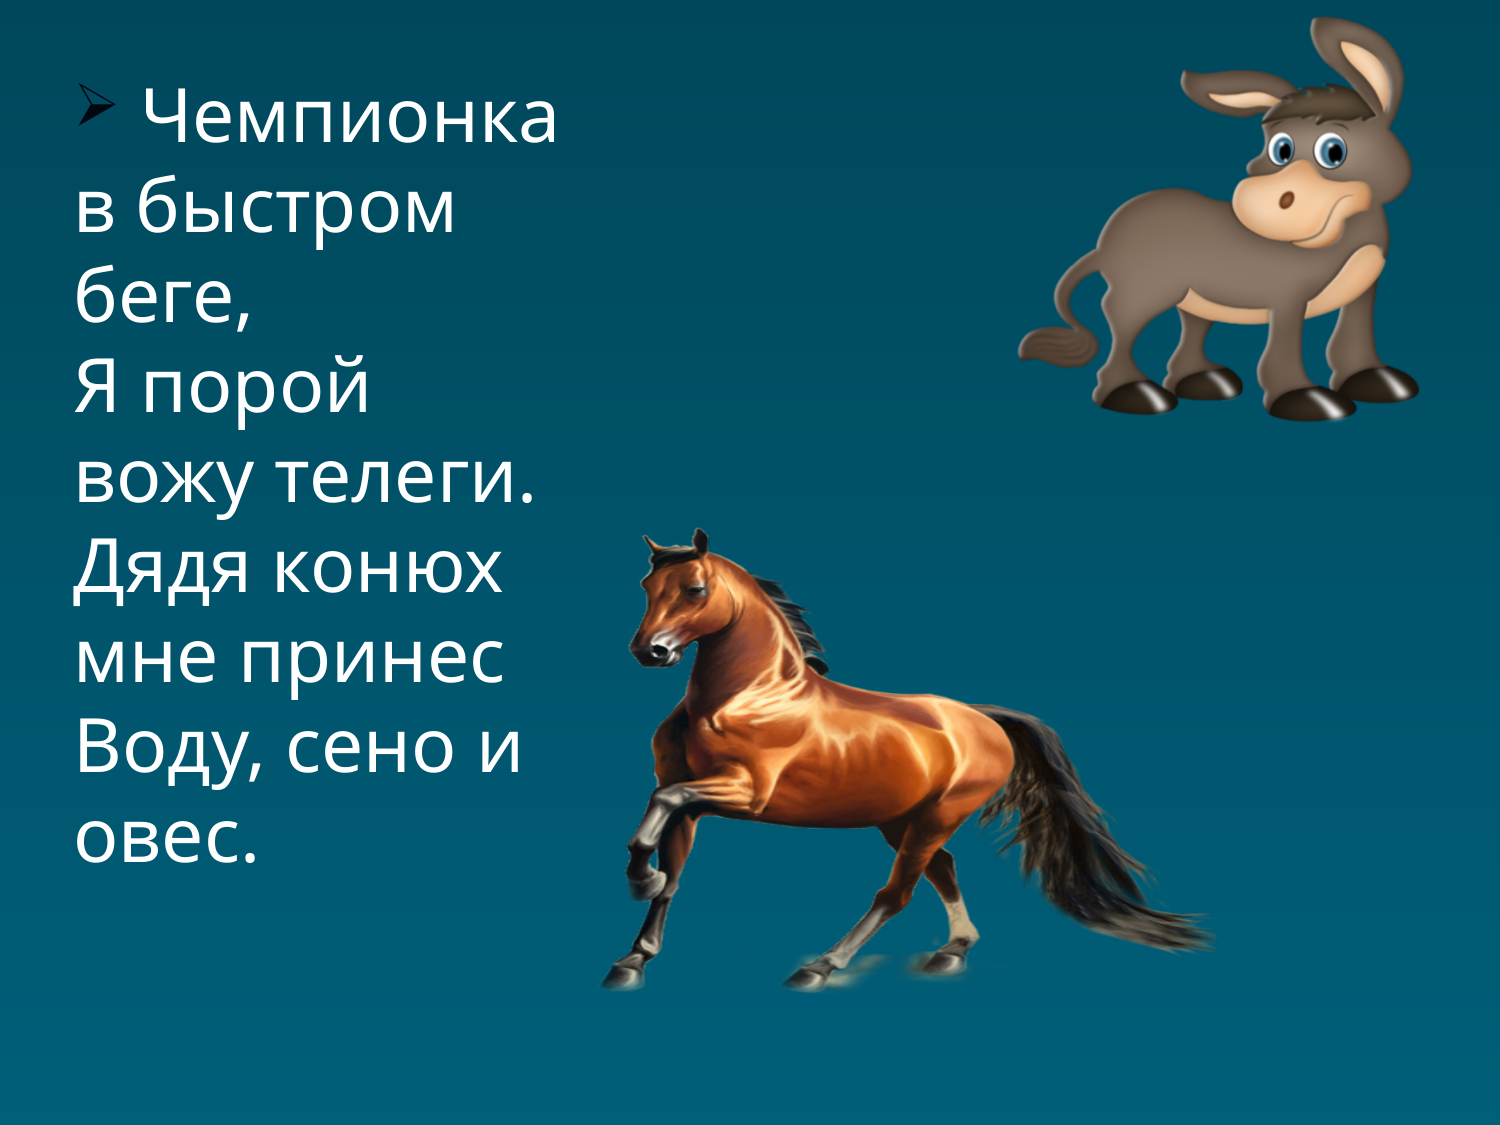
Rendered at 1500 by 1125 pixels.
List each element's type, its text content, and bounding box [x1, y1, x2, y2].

list Чемпионка в быстром беге, Я порой вожу телеги. Дядя конюх мне принес Воду, сено и овес. [58, 60, 587, 1036]
text_box [525, 478, 1256, 1057]
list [597, 527, 1219, 997]
picture [1018, 17, 1418, 422]
